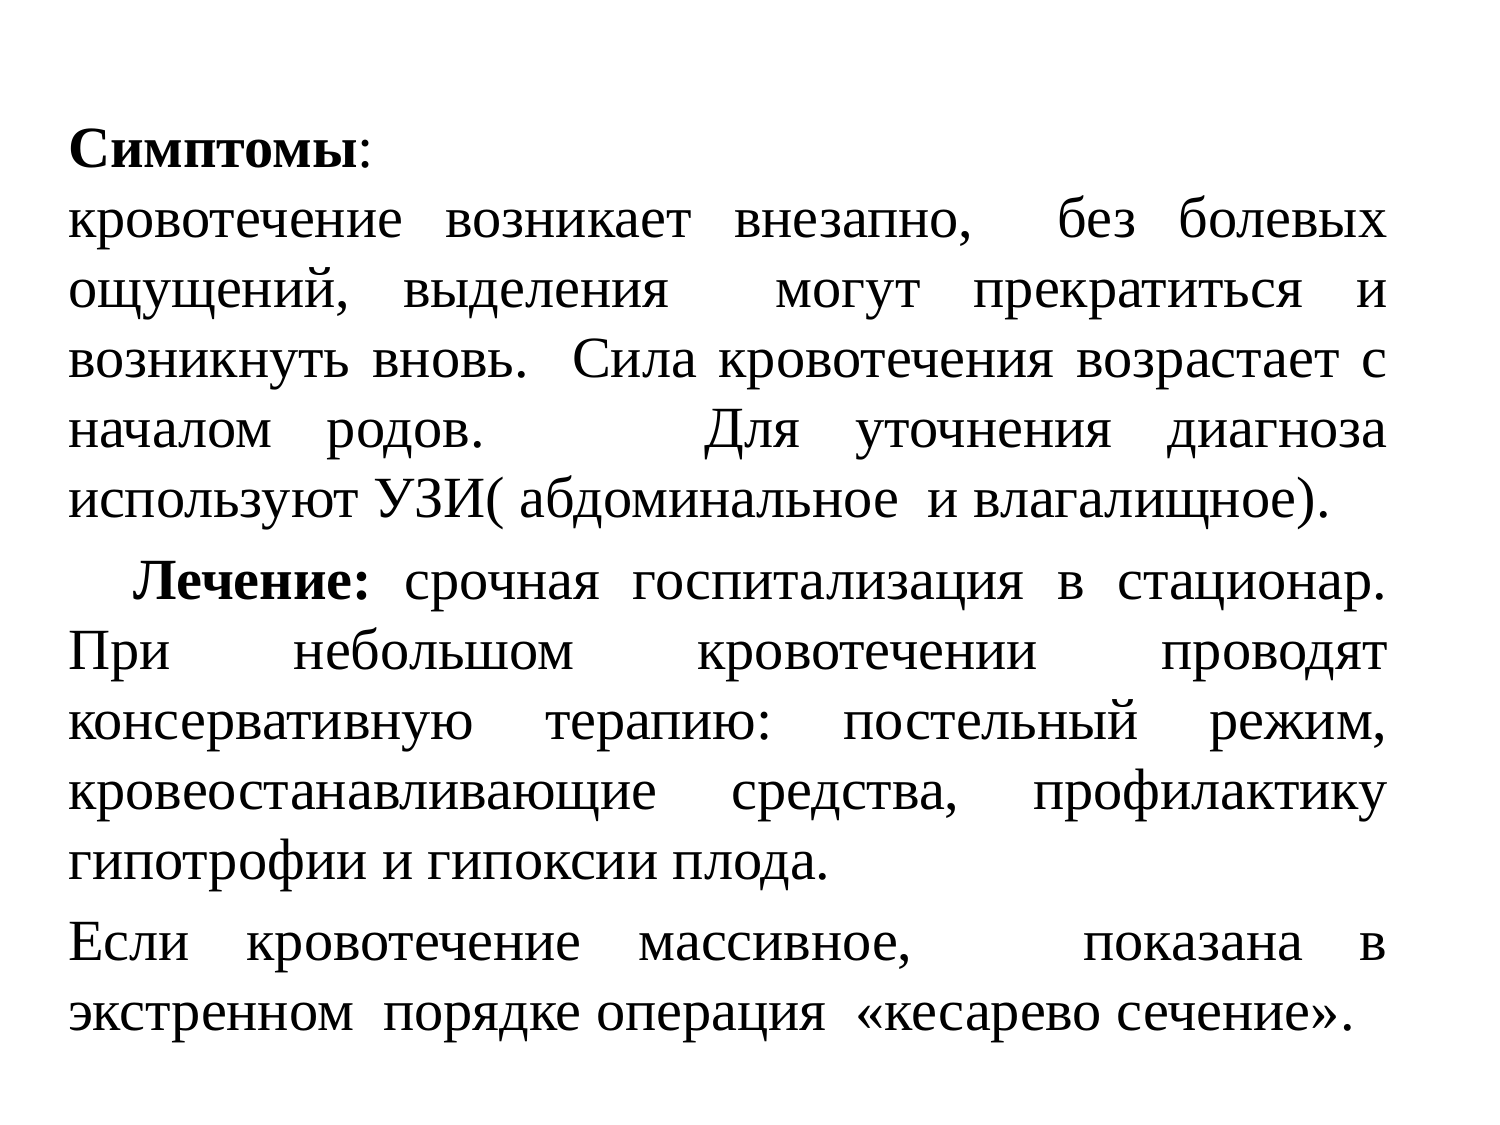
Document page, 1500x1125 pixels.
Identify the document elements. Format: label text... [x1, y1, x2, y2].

list Симптомы: кровотечение возникает внезапно, без болевых ощущений, выделения могут прекратиться и возникнуть вновь. Сила кровотечения возрастает с началом родов. Для уточнения диагноза используют УЗИ( абдоминальное и влагалищное). Лечение: срочная госпитализация в стационар. При небольшом кровотечении проводят консервативную терапию: постельный режим, кровеостанавливающие средства, профилактику гипотрофии и гипоксии плода. Если кровотечение массивное, показана в экстренном порядке операция «кесарево сечение». [53, 101, 1404, 900]
